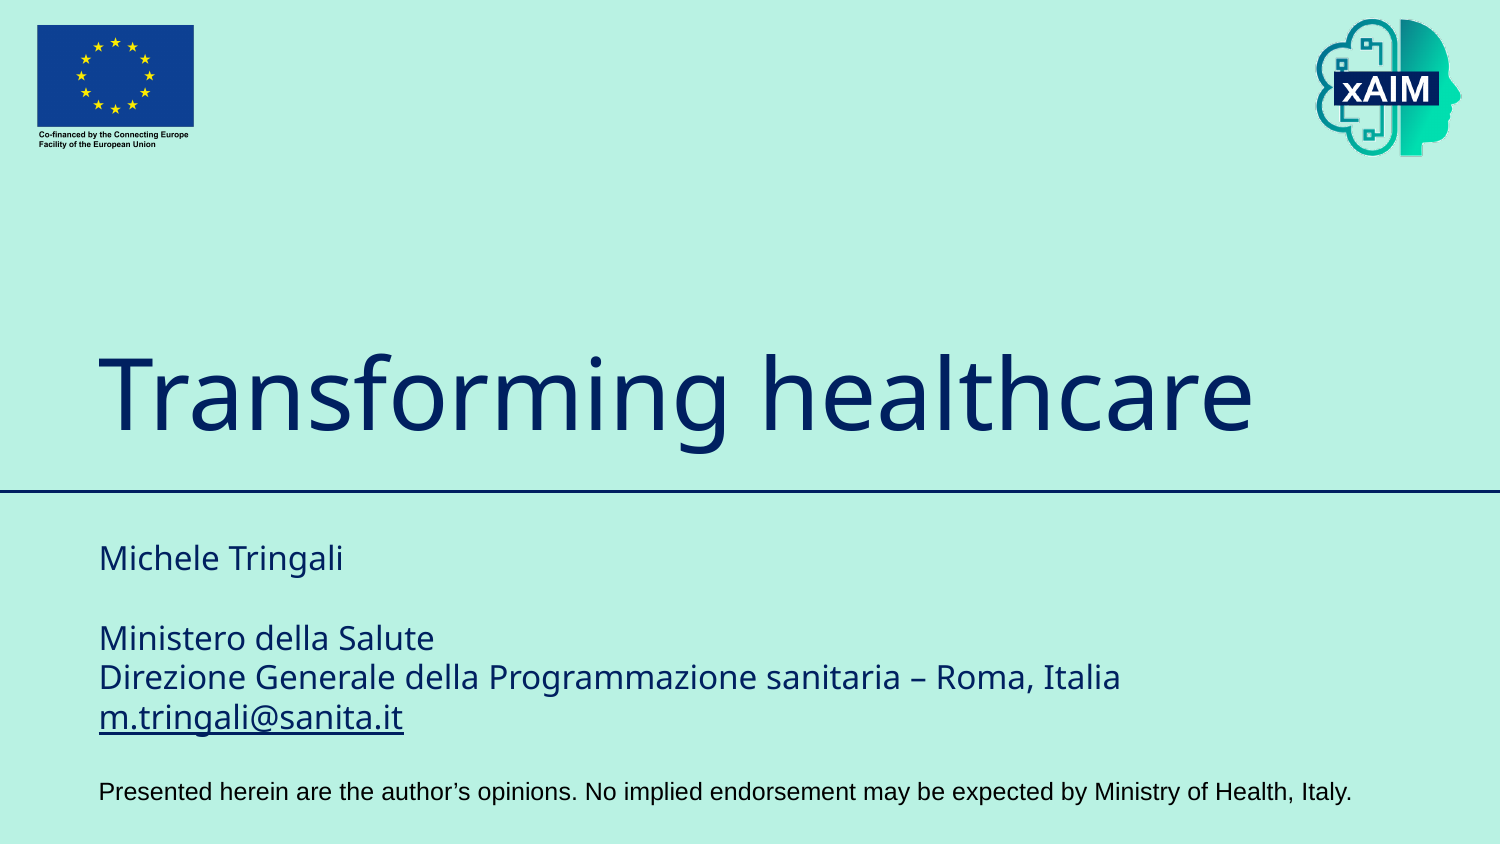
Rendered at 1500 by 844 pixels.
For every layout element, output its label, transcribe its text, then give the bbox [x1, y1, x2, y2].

title Transforming healthcare [83, 206, 1417, 467]
subtitle Michele Tringali Ministero della Salute Direzione Generale della Programmazione sanitaria – Roma, Italia m.tringali@sanita.it [83, 522, 1417, 762]
picture [34, 22, 197, 151]
picture [1313, 14, 1466, 160]
text_box Presented herein are the author’s opinions. No implied endorsement may be expected by Ministry of Health, Italy. [83, 767, 1500, 813]
